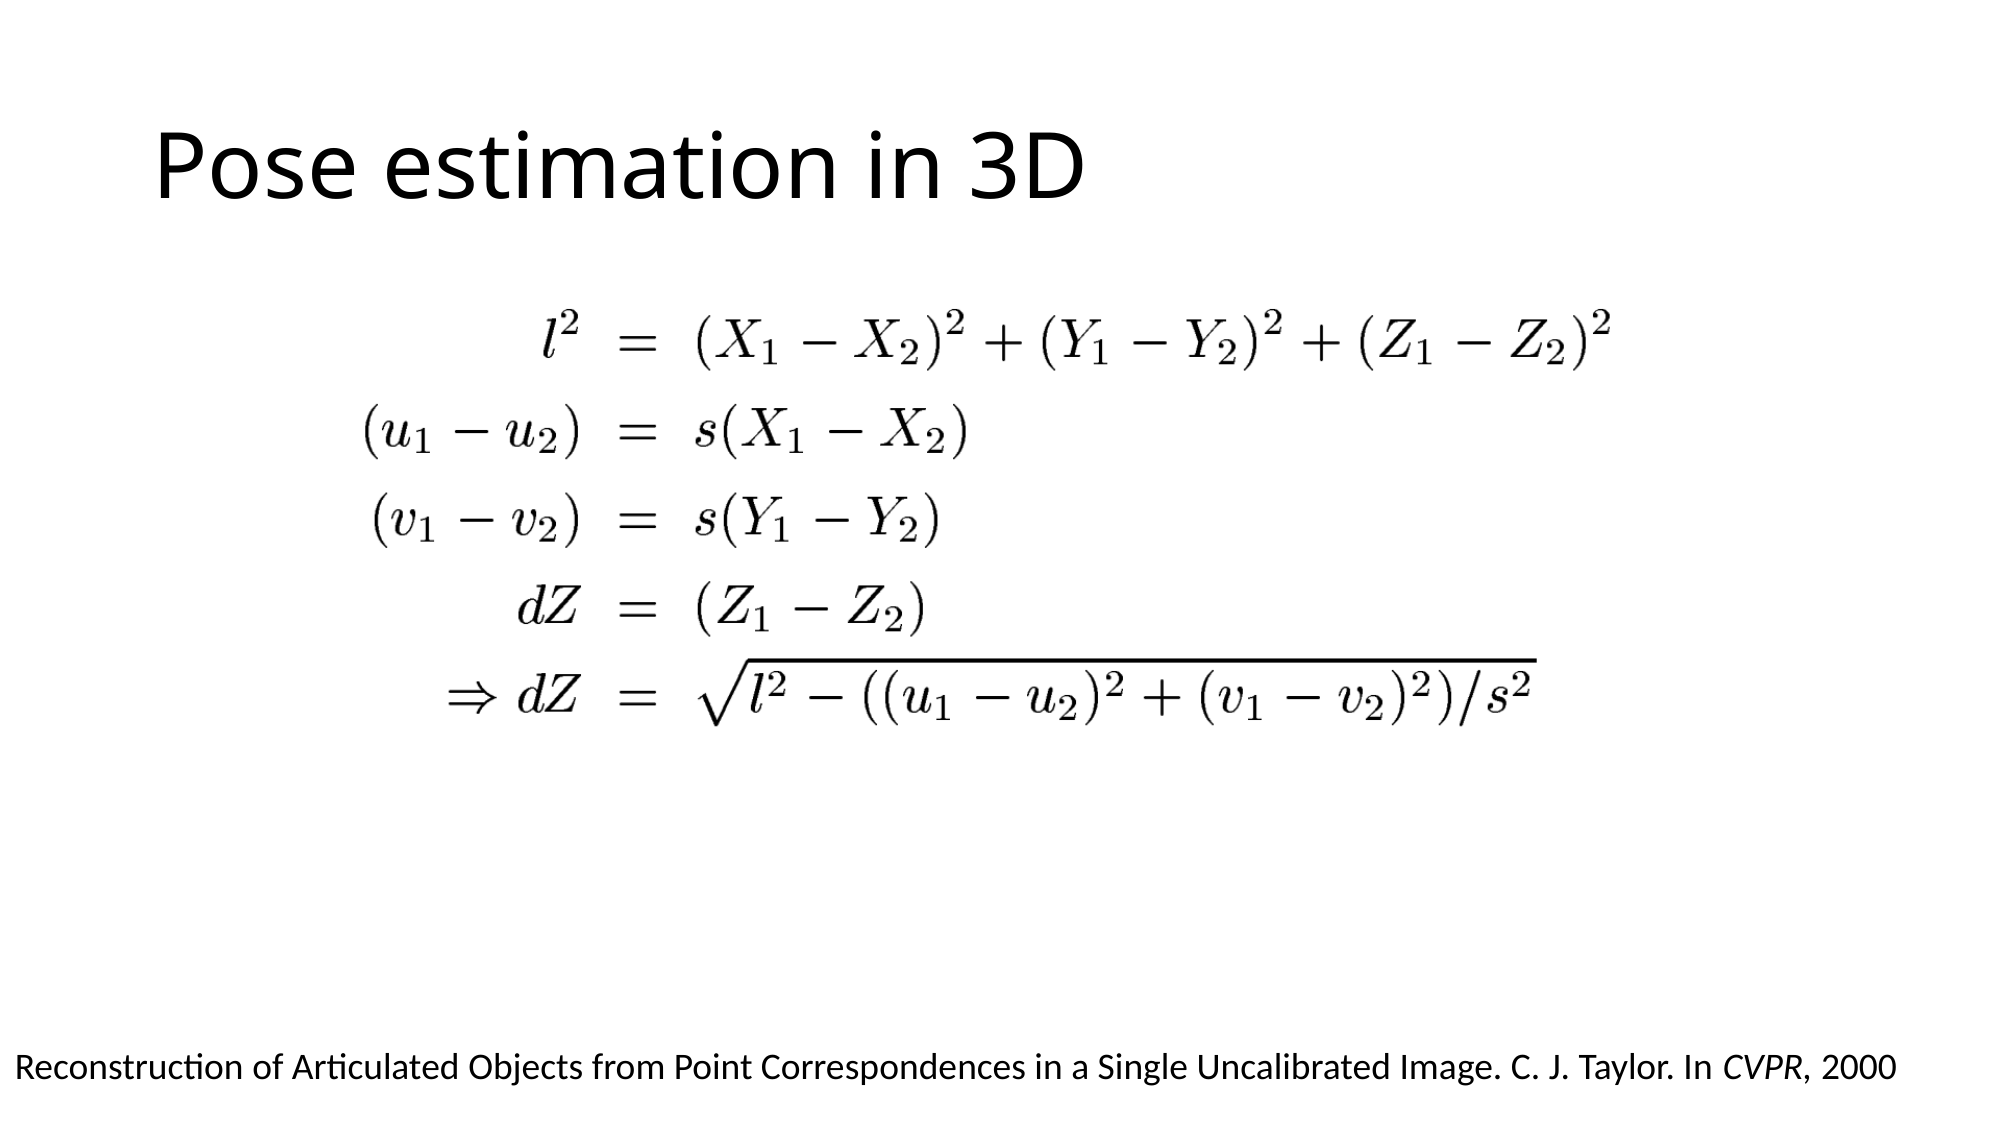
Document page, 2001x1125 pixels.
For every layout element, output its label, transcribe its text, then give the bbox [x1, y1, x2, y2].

text_box Reconstruction of Articulated Objects from Point Correspondences in a Single Uncalibrated Image. C. J. Taylor. In CVPR, 2000 [0, 1034, 2000, 1095]
picture [333, 285, 1667, 840]
title Pose estimation in 3D [137, 59, 1863, 278]
